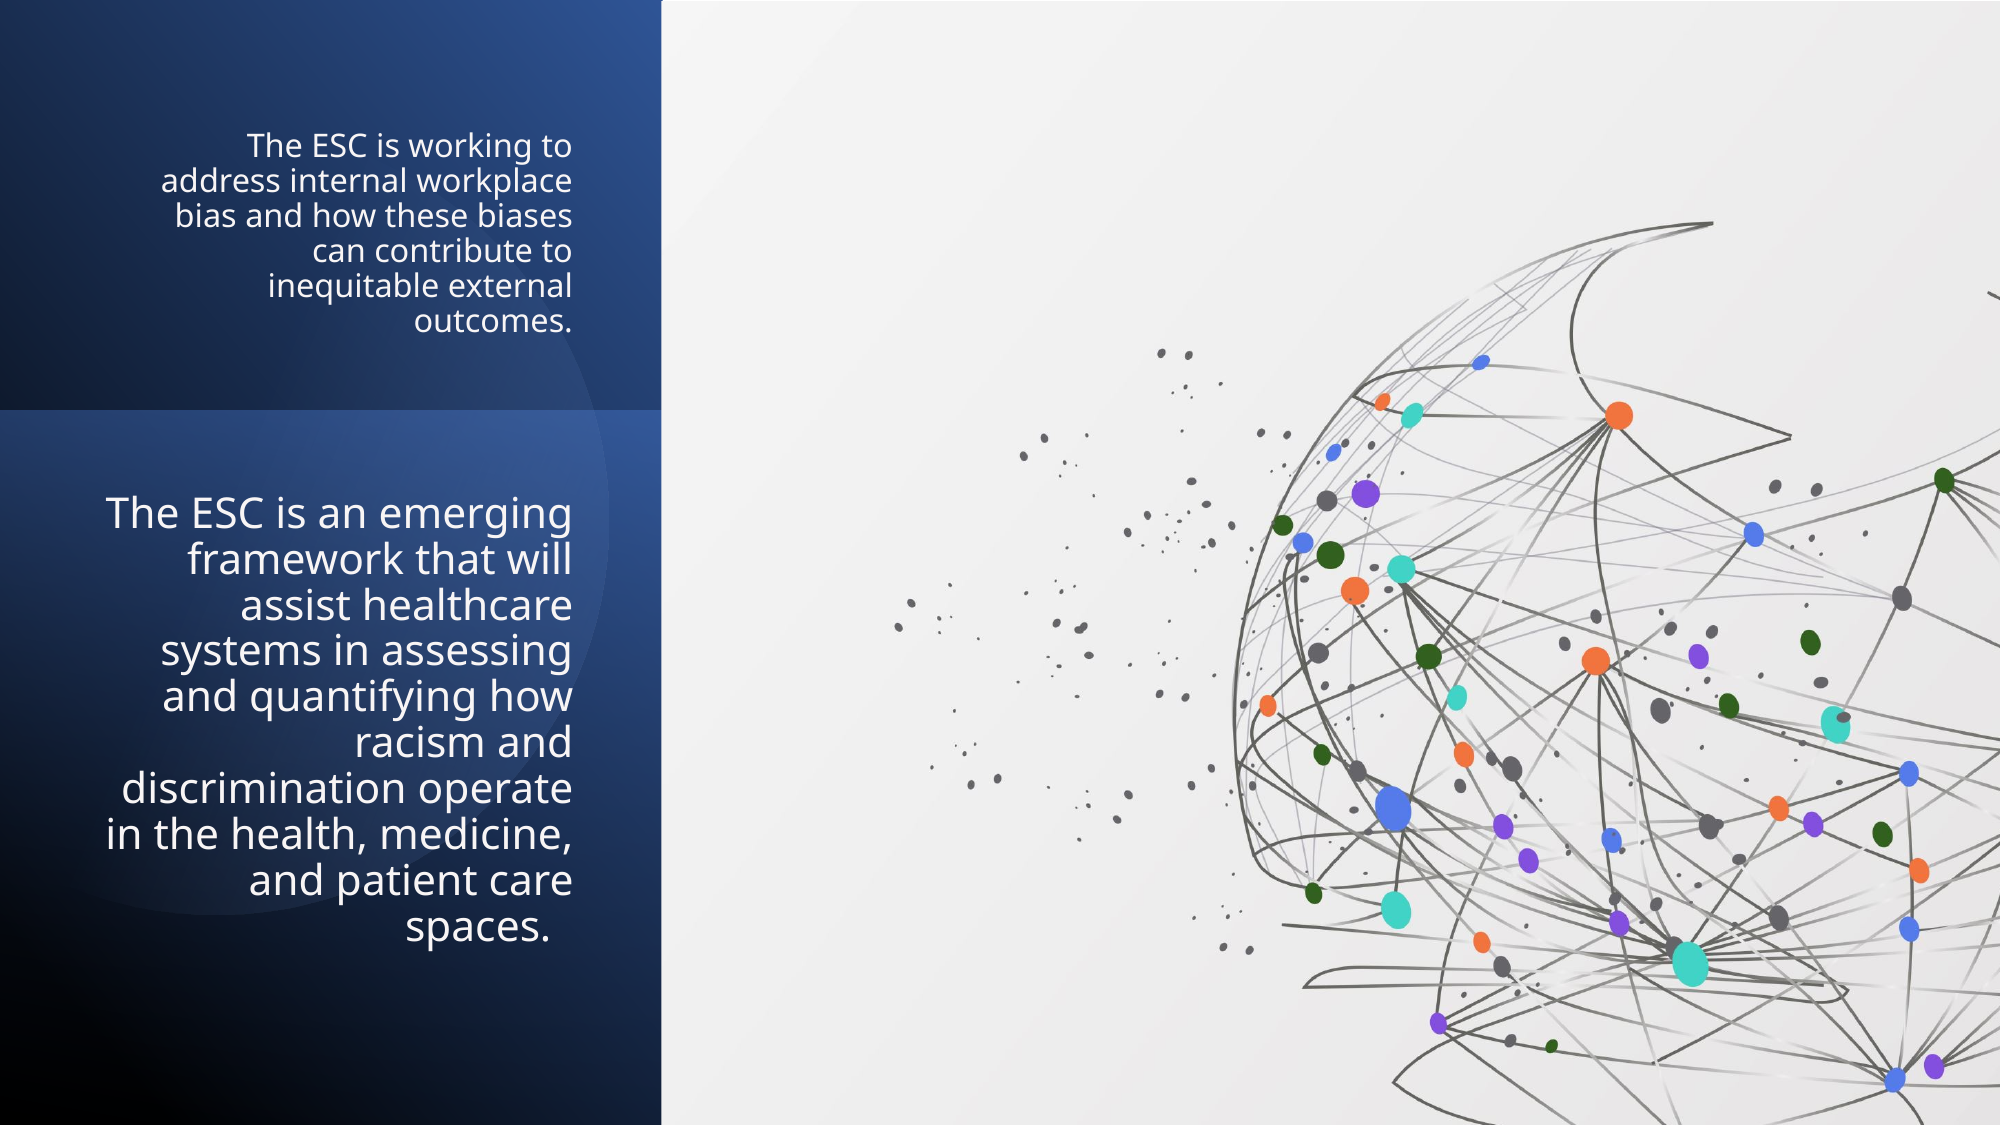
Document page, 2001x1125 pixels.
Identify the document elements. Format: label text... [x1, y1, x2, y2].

title The ESC is an emerging framework that will assist healthcare systems in assessing and quantifying how racism and discrimination operate in the health, medicine, and patient care spaces. [87, 484, 589, 1064]
list The ESC is working to address internal workplace bias and how these biases can contribute to inequitable external outcomes. [127, 122, 589, 349]
text_box [0, 134, 610, 895]
picture [661, 1, 2000, 1125]
text_box [0, 0, 664, 409]
text_box [0, 409, 661, 1125]
